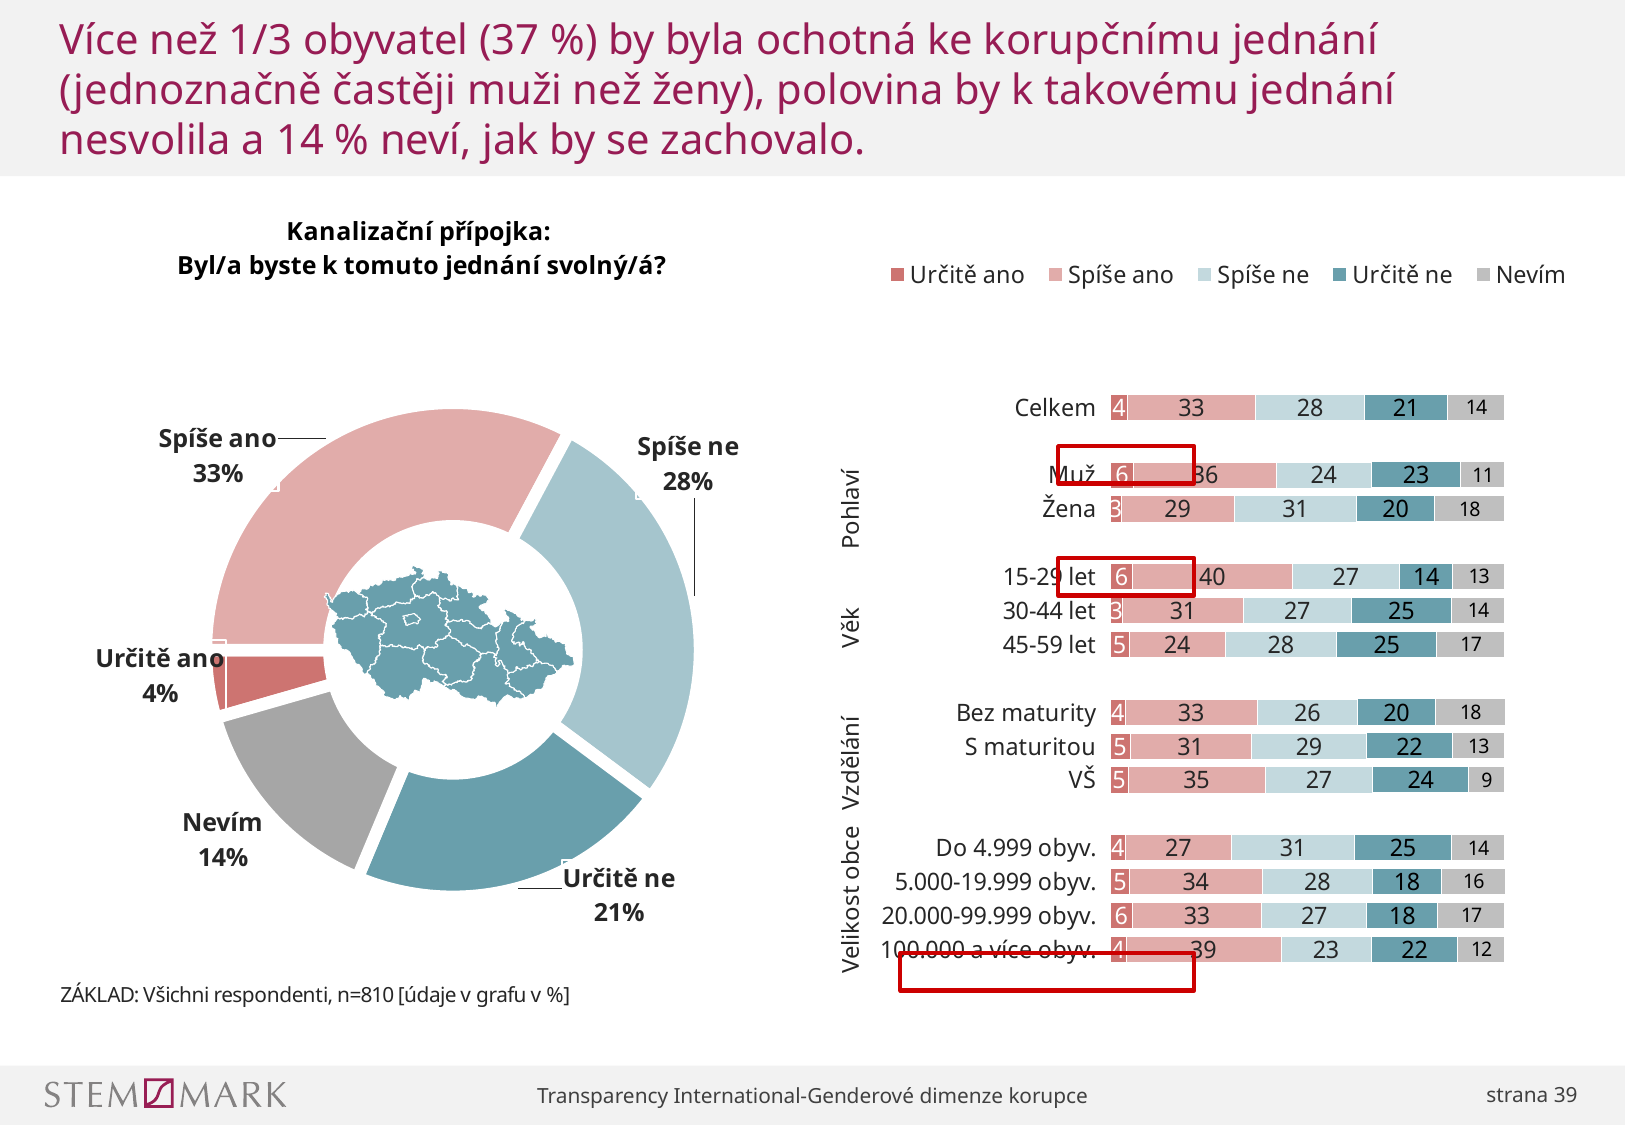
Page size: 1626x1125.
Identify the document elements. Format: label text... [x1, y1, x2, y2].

chart [45, 177, 800, 1034]
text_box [323, 563, 576, 710]
chart [825, 177, 1582, 1034]
title Více než 1/3 obyvatel (37 %) by byla ochotná ke korupčnímu jednání (jednoznačně častěji muži než ženy), polovina by k takovému jednání nesvolila a 14 % neví, jak by se zachovalo. [44, 0, 1581, 177]
